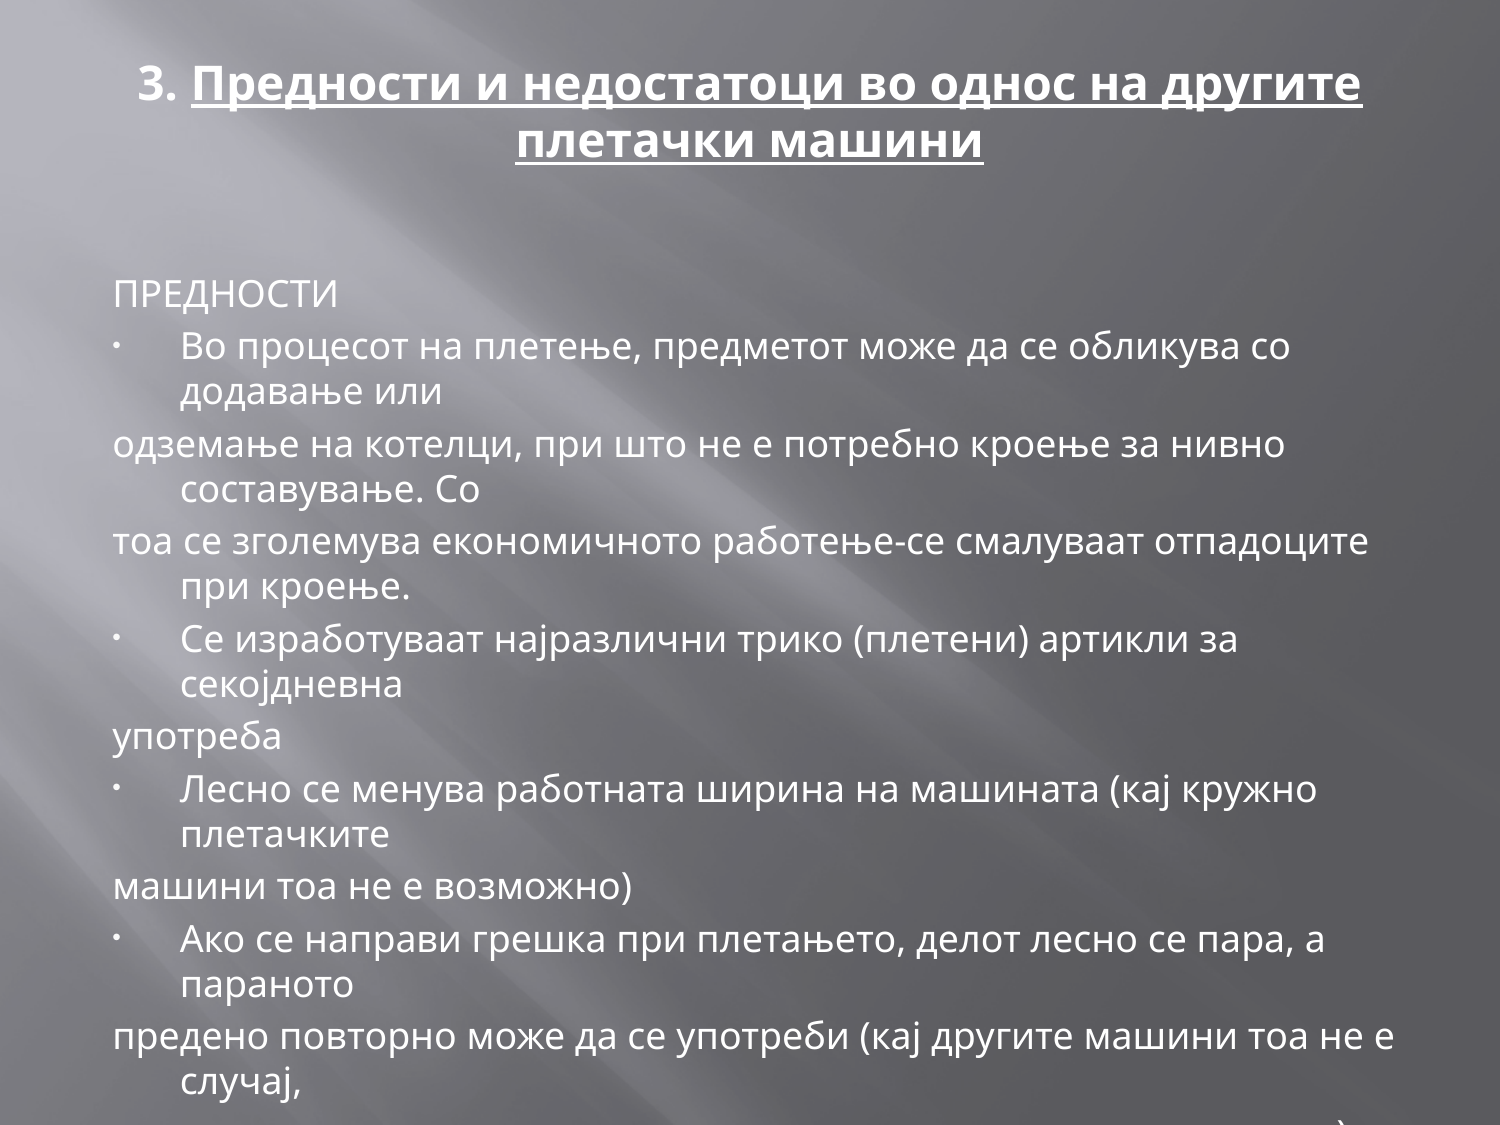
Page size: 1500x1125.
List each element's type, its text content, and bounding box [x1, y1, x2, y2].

list ПРЕДНОСТИ Во процесот на плетење, предметот може да се обликува со додавање или одземање на котелци, при што не е потребно кроење за нивно составување. Со тоа се зголемува економичното работење-се смалуваат отпадоците при кроење. Се изработуваат најразлични трико (плетени) артикли за секојдневна употреба Лесно се менува работната ширина на машината (кај кружно плетачките машини тоа не е возможно) Ако се направи грешка при плетањето, делот лесно се пара, а параното предено повторно може да се употреби (кај другите машини тоа не е случај, таквите парчиња со грешка се продаваат такви или одат на отпад) * Плетење со ефекти : релјефни, мрежести... [75, 262, 1425, 1035]
title 3. Предности и недостатоци во однос на другите плетачки машини [75, 45, 1425, 233]
